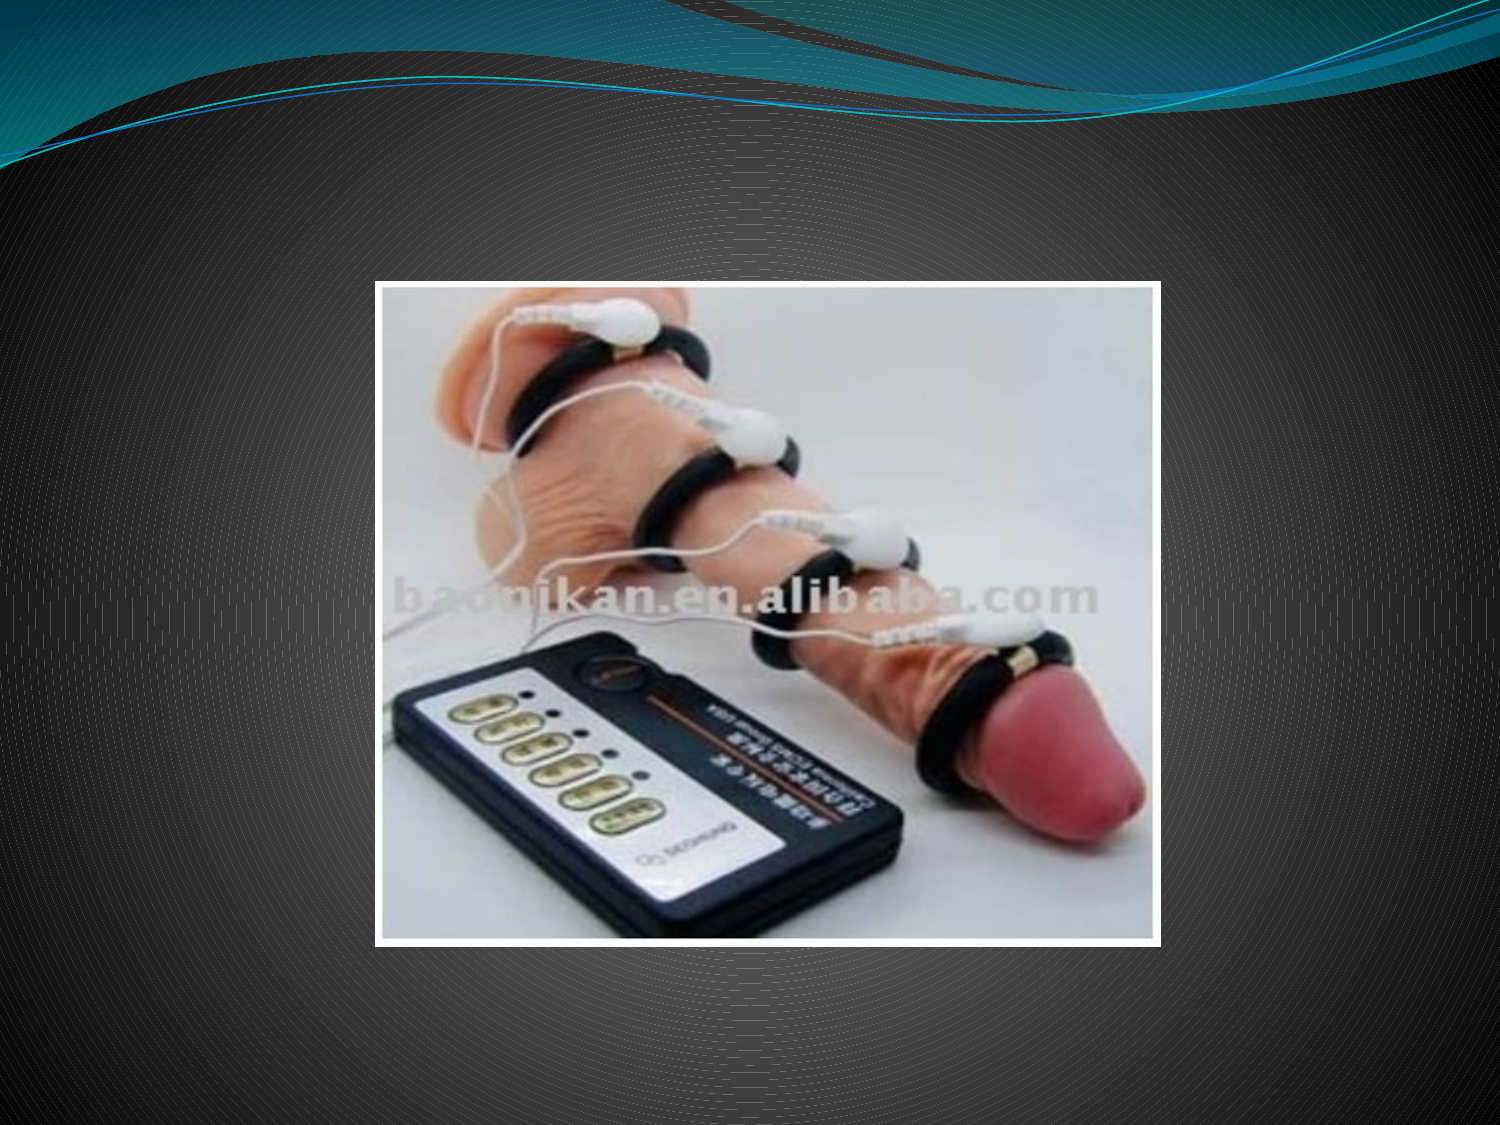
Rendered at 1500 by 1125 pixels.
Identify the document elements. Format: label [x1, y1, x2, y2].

list [374, 280, 1161, 947]
